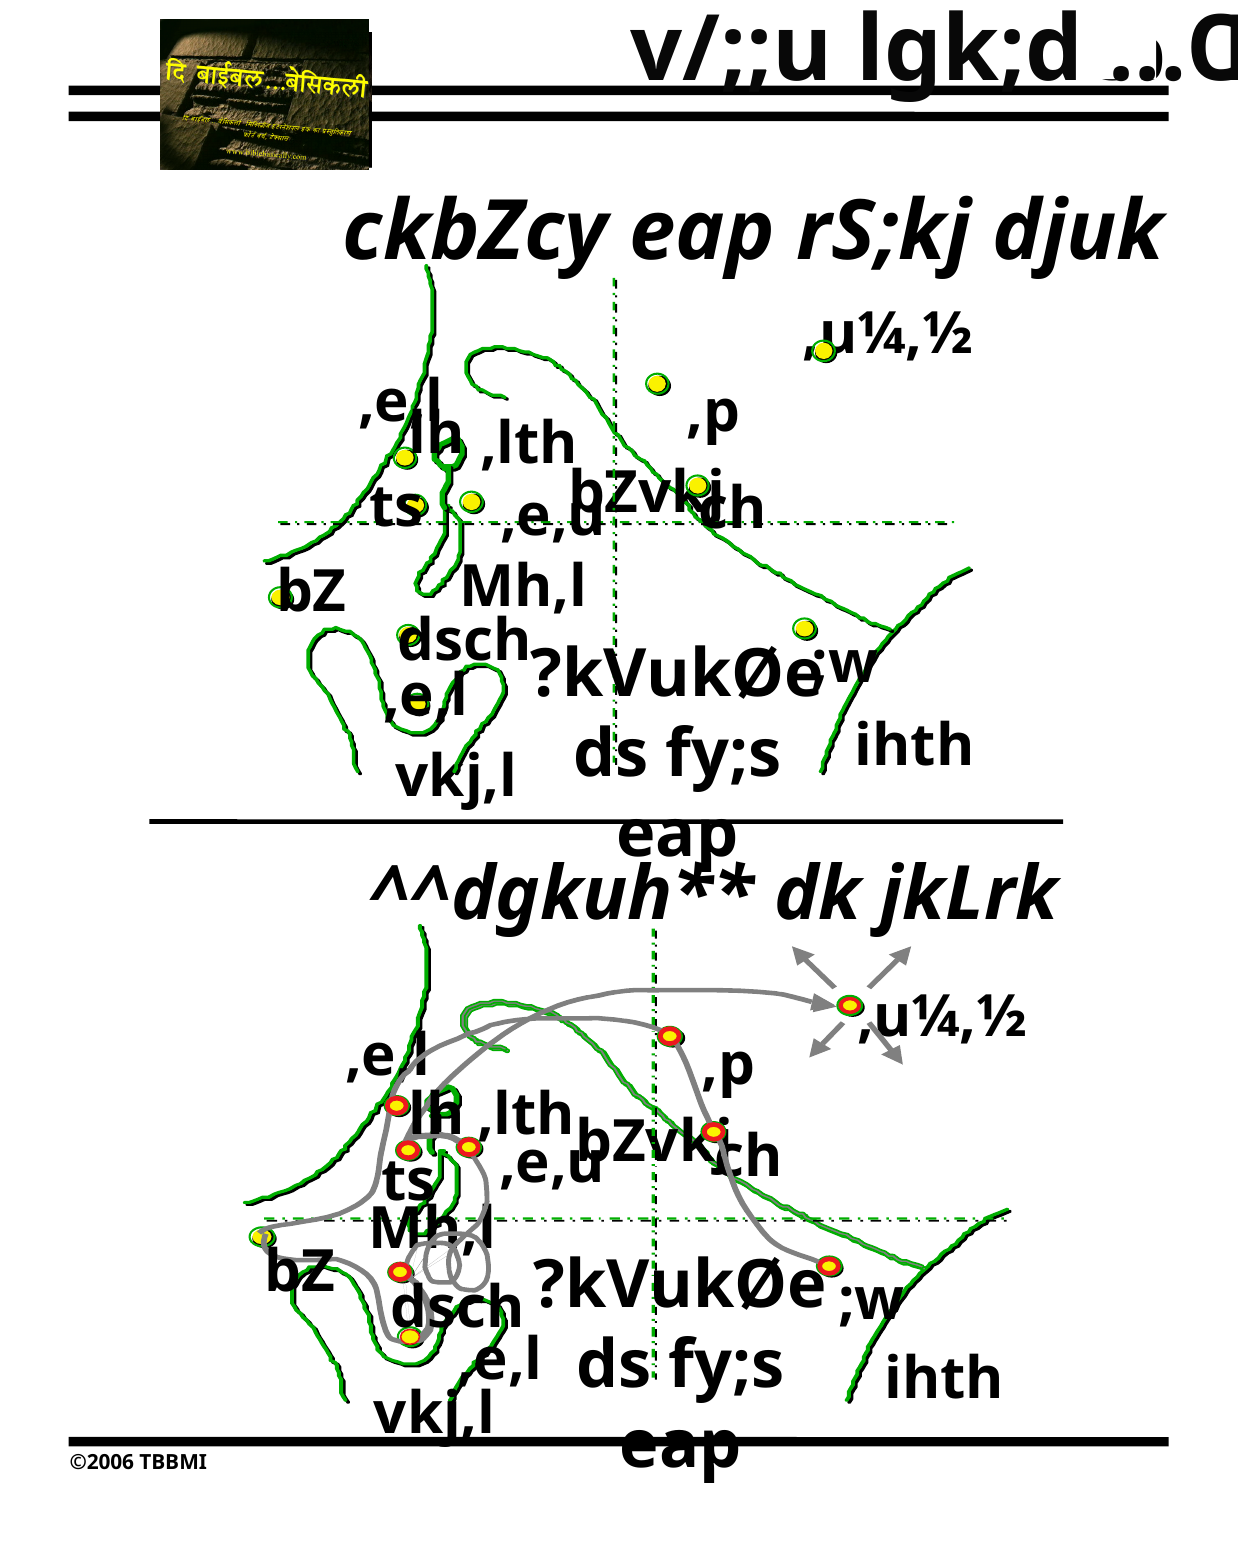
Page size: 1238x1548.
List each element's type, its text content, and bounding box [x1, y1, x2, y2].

text_box ,p [686, 373, 741, 444]
text_box [427, 266, 437, 363]
text_box [686, 475, 709, 496]
text_box [351, 731, 362, 776]
text_box [378, 434, 403, 467]
text_box [612, 373, 616, 383]
text_box [424, 499, 429, 516]
text_box [454, 466, 463, 472]
text_box [650, 379, 672, 397]
text_box [396, 434, 407, 450]
text_box [692, 479, 712, 498]
text_box [612, 468, 616, 478]
text_box [723, 541, 892, 631]
text_box ?kVukØe ds fy;s eap [530, 822, 825, 844]
text_box ,e,l [358, 363, 444, 434]
text_box [395, 728, 435, 735]
text_box [393, 728, 439, 737]
text_box [468, 349, 505, 383]
text_box [467, 496, 486, 515]
text_box [812, 340, 835, 362]
text_box [306, 625, 383, 773]
text_box ?kVukØe ds fy;s eap [530, 630, 825, 821]
text_box [393, 447, 412, 467]
text_box [288, 525, 339, 552]
text_box [646, 373, 669, 394]
text_box ihth [854, 707, 975, 778]
text_box [299, 491, 369, 552]
text_box ch [698, 470, 767, 541]
text_box lh [408, 395, 465, 466]
text_box ;w [811, 623, 879, 694]
text_box ,u¼,½ [802, 295, 974, 366]
text_box [612, 492, 616, 502]
text_box [612, 612, 616, 622]
text_box ?kVukØe ds fy;s eap [533, 1454, 828, 1482]
text_box [422, 263, 435, 363]
text_box [879, 568, 973, 657]
text_box 30 [1083, 14, 1195, 100]
text_box [879, 566, 971, 651]
text_box [464, 345, 636, 454]
text_box [265, 560, 276, 565]
text_box [418, 512, 451, 591]
text_box [612, 349, 616, 359]
text_box ^^dgkuh** dk jkLrk [368, 844, 1059, 935]
text_box [311, 630, 350, 675]
text_box [612, 277, 616, 287]
text_box [612, 325, 616, 335]
text_box [454, 673, 508, 776]
text_box ts [369, 467, 424, 538]
text_box [612, 588, 616, 598]
text_box ,lth [480, 405, 579, 476]
text_box [268, 588, 276, 607]
text_box [444, 466, 454, 512]
text_box [612, 516, 616, 526]
text_box [460, 491, 483, 512]
text_box [338, 481, 369, 523]
picture [160, 18, 372, 170]
text_box [825, 694, 854, 762]
text_box [439, 466, 452, 511]
text_box [262, 555, 276, 563]
text_box dsch [397, 602, 532, 673]
text_box [413, 508, 462, 596]
text_box ,e,l [383, 657, 469, 728]
text_box [383, 454, 394, 467]
text_box bZvkj [568, 454, 726, 525]
text_box [825, 694, 857, 775]
text_box bZ [276, 552, 347, 623]
text_box vkj,l [395, 737, 518, 808]
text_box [242, 923, 1012, 1446]
text_box [612, 540, 616, 550]
text_box [452, 673, 506, 773]
text_box [819, 344, 838, 364]
text_box ,e,u [500, 477, 607, 548]
text_box Mh,l [459, 547, 587, 618]
text_box [421, 564, 459, 598]
text_box ckbZcy eap rS;kj djuk [342, 176, 1165, 277]
text_box [793, 618, 814, 630]
text_box v/;;u lgk;d …Œ [615, 9, 1157, 80]
text_box [612, 564, 616, 574]
text_box [612, 301, 616, 311]
